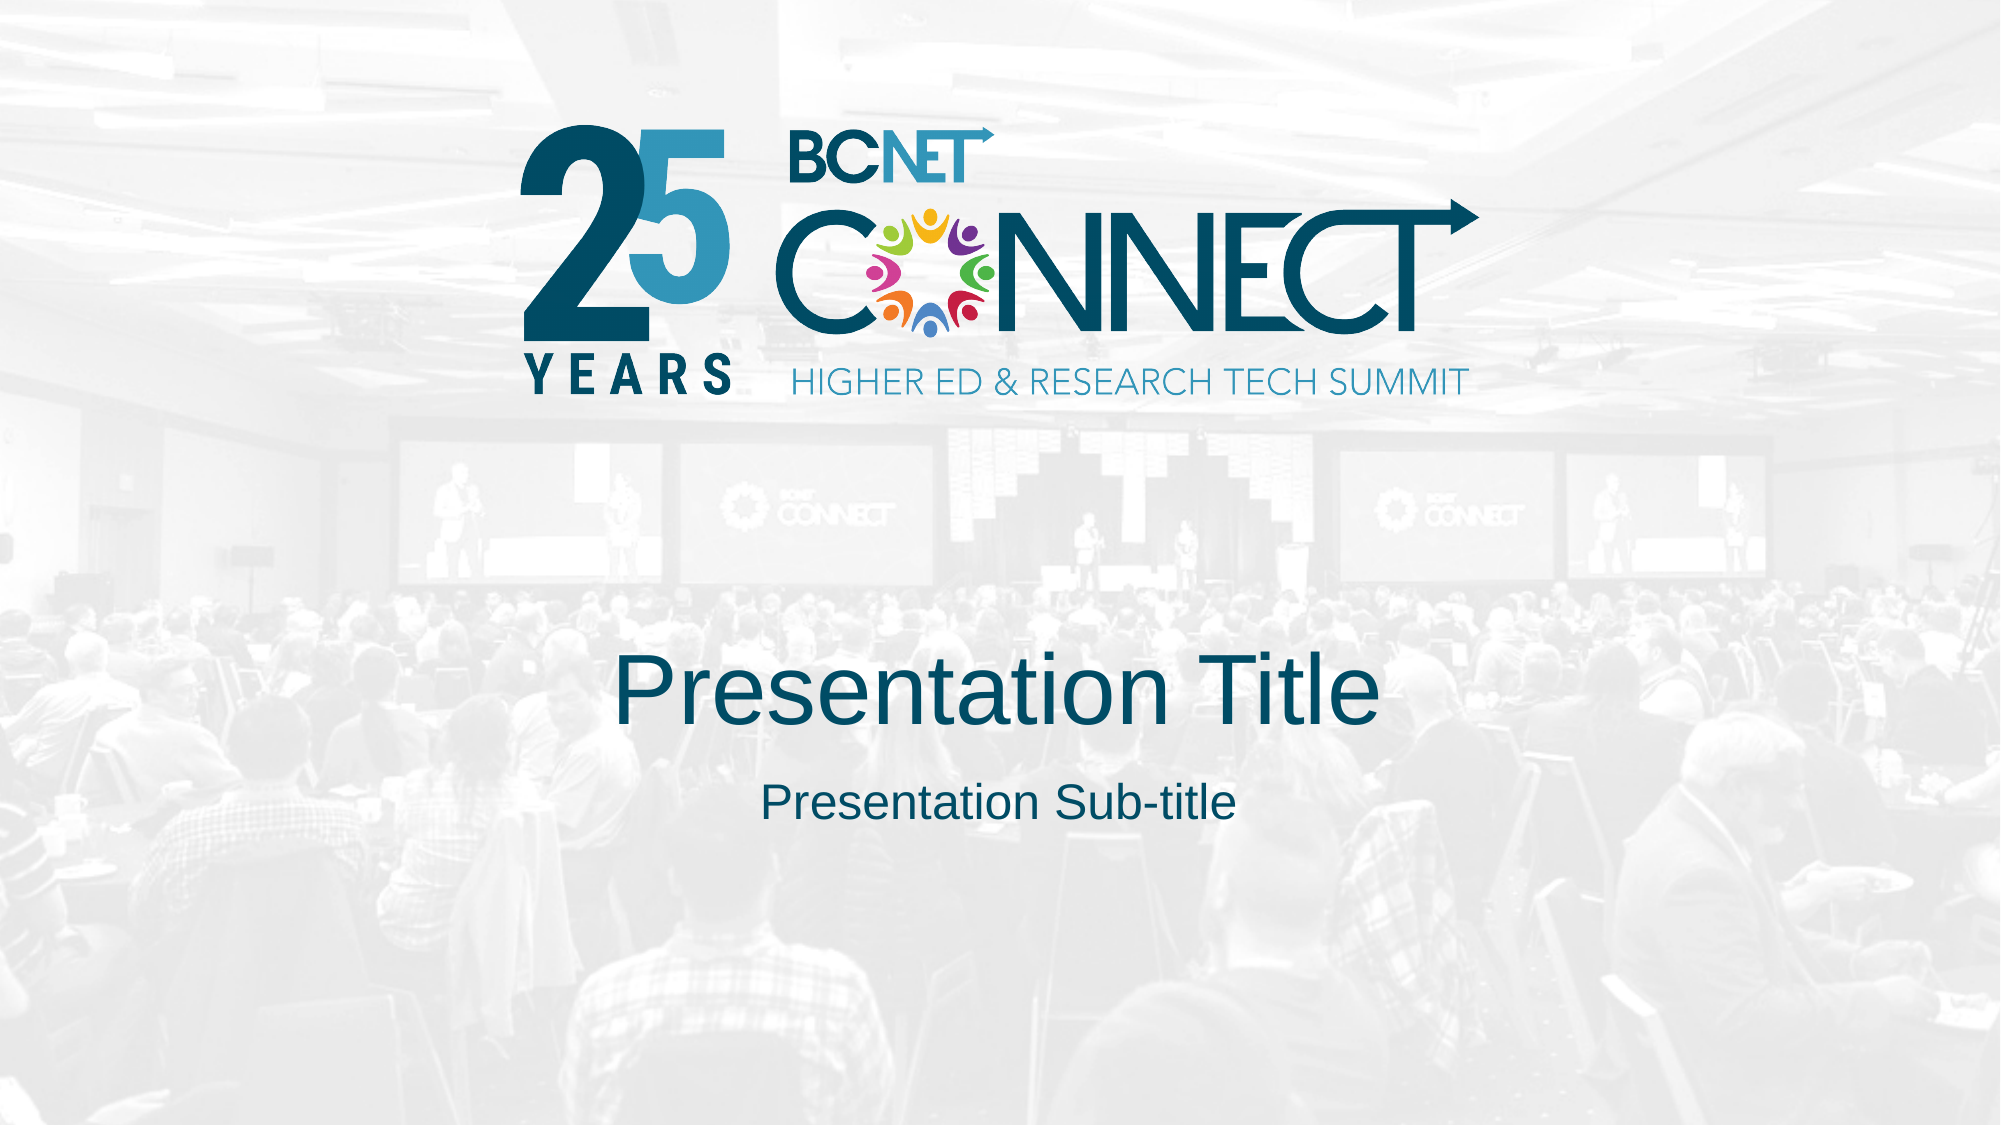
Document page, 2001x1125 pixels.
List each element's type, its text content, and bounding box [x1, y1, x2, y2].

subtitle Presentation Sub-title [309, 769, 1688, 881]
picture [0, 0, 2001, 1125]
title Presentation Title [309, 630, 1686, 750]
